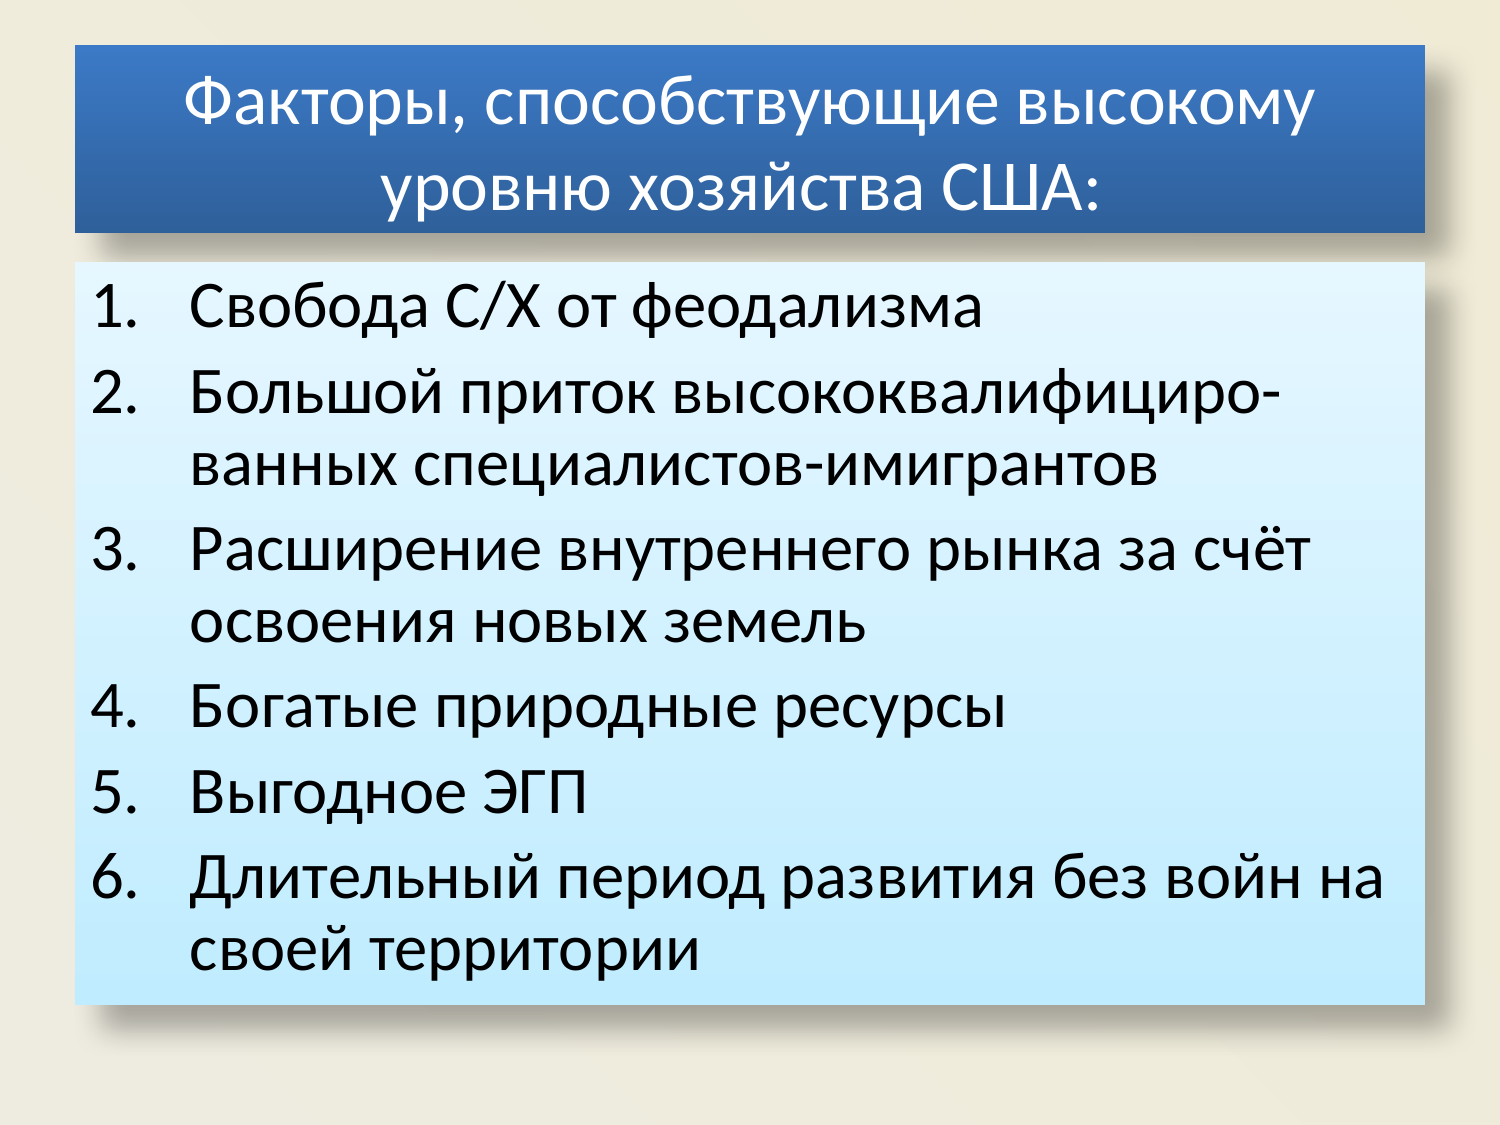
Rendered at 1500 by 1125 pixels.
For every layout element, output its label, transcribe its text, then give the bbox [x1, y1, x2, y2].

title Факторы, способствующие высокому уровню хозяйства США: [74, 44, 1426, 233]
list Свобода С/Х от феодализма Большой приток высококвалифициро-ванных специалистов-имигрантов Расширение внутреннего рынка за счёт освоения новых земель Богатые природные ресурсы Выгодное ЭГП Длительный период развития без войн на своей территории [74, 262, 1426, 1006]
